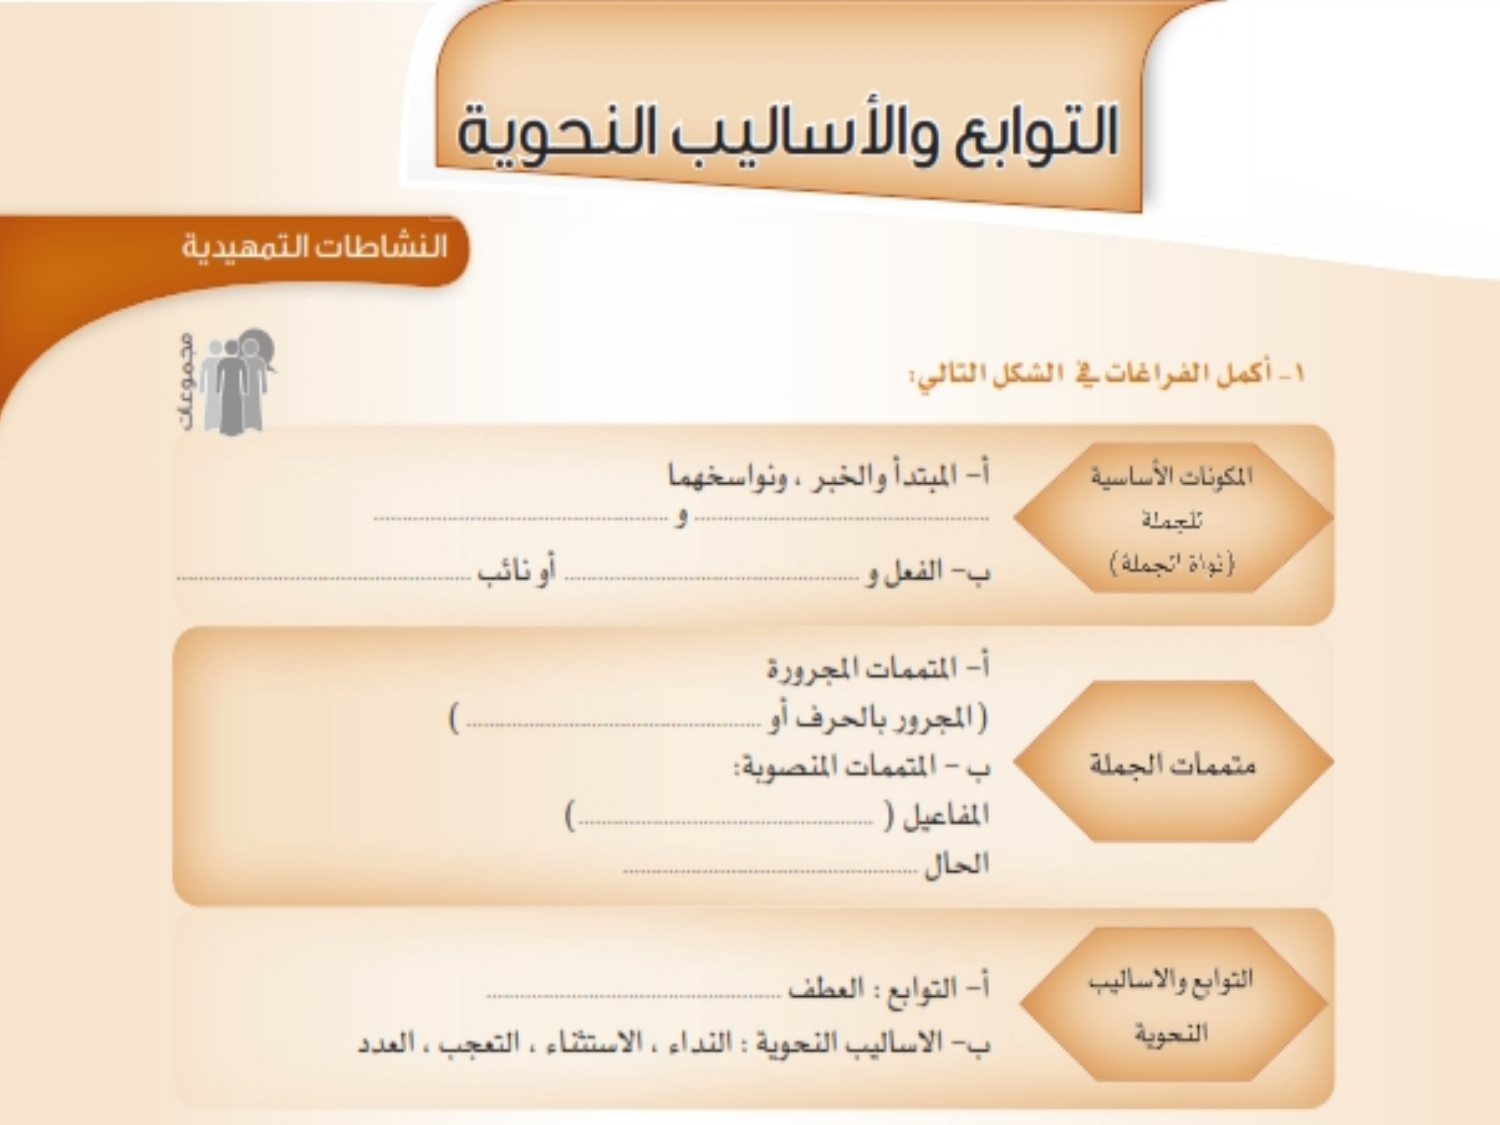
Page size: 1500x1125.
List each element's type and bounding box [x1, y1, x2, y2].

list [0, 0, 1500, 1125]
